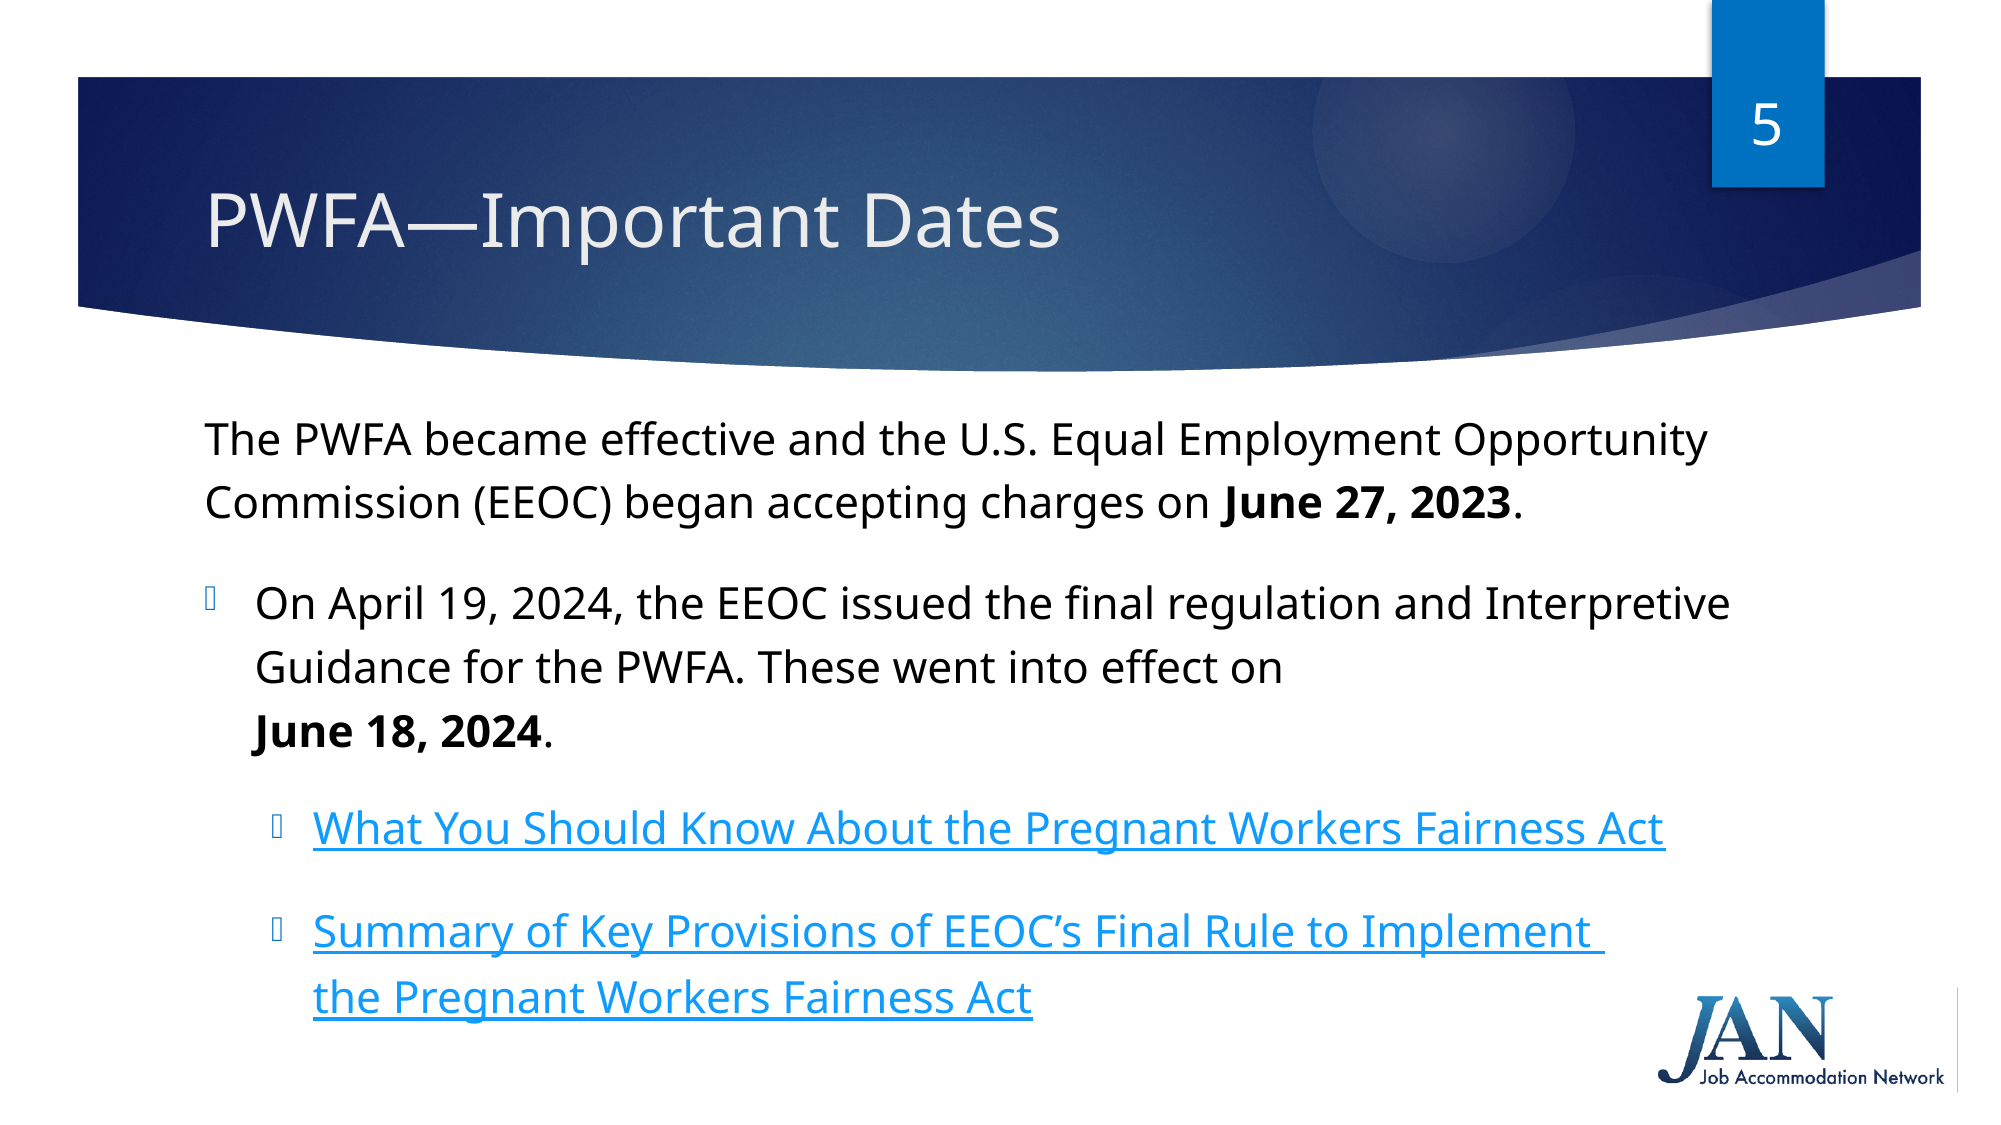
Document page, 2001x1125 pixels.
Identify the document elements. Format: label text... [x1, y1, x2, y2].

slide_number 5 [1698, 48, 1836, 175]
title PWFA—Important Dates [189, 159, 1627, 276]
picture [1626, 987, 1958, 1093]
list The PWFA became effective and the U.S. Equal Employment Opportunity Commission (EEOC) began accepting charges on June 27, 2023. On April 19, 2024, the EEOC issued the final regulation and Interpretive Guidance for the PWFA. These went into effect on June 18, 2024. What You Should Know About the Pregnant Workers Fairness Act Summary of Key Provisions of EEOC’s Final Rule to Implement the Pregnant Workers Fairness Act [189, 392, 1836, 1045]
